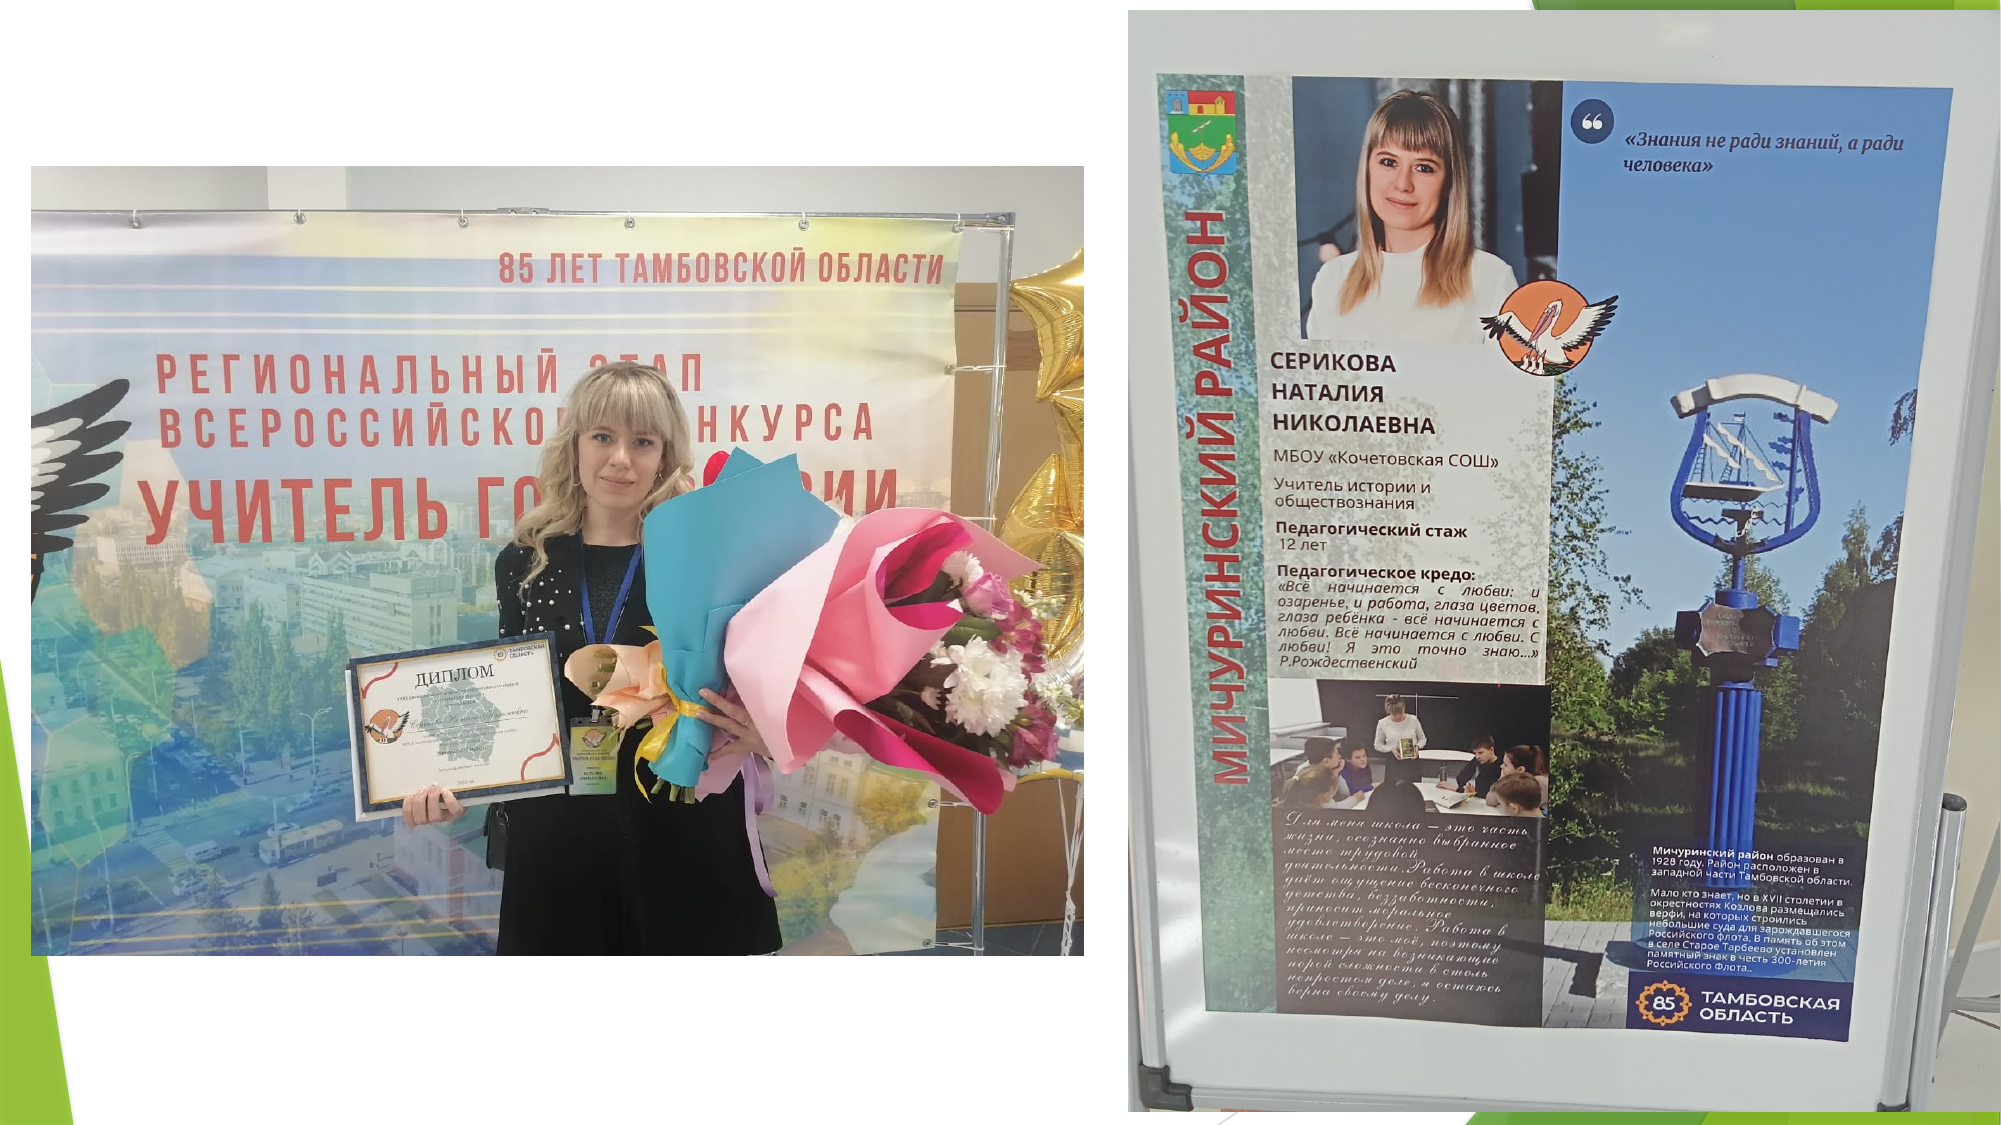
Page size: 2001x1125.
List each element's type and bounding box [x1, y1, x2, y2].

picture [1127, 10, 2000, 1113]
picture [31, 166, 1085, 957]
